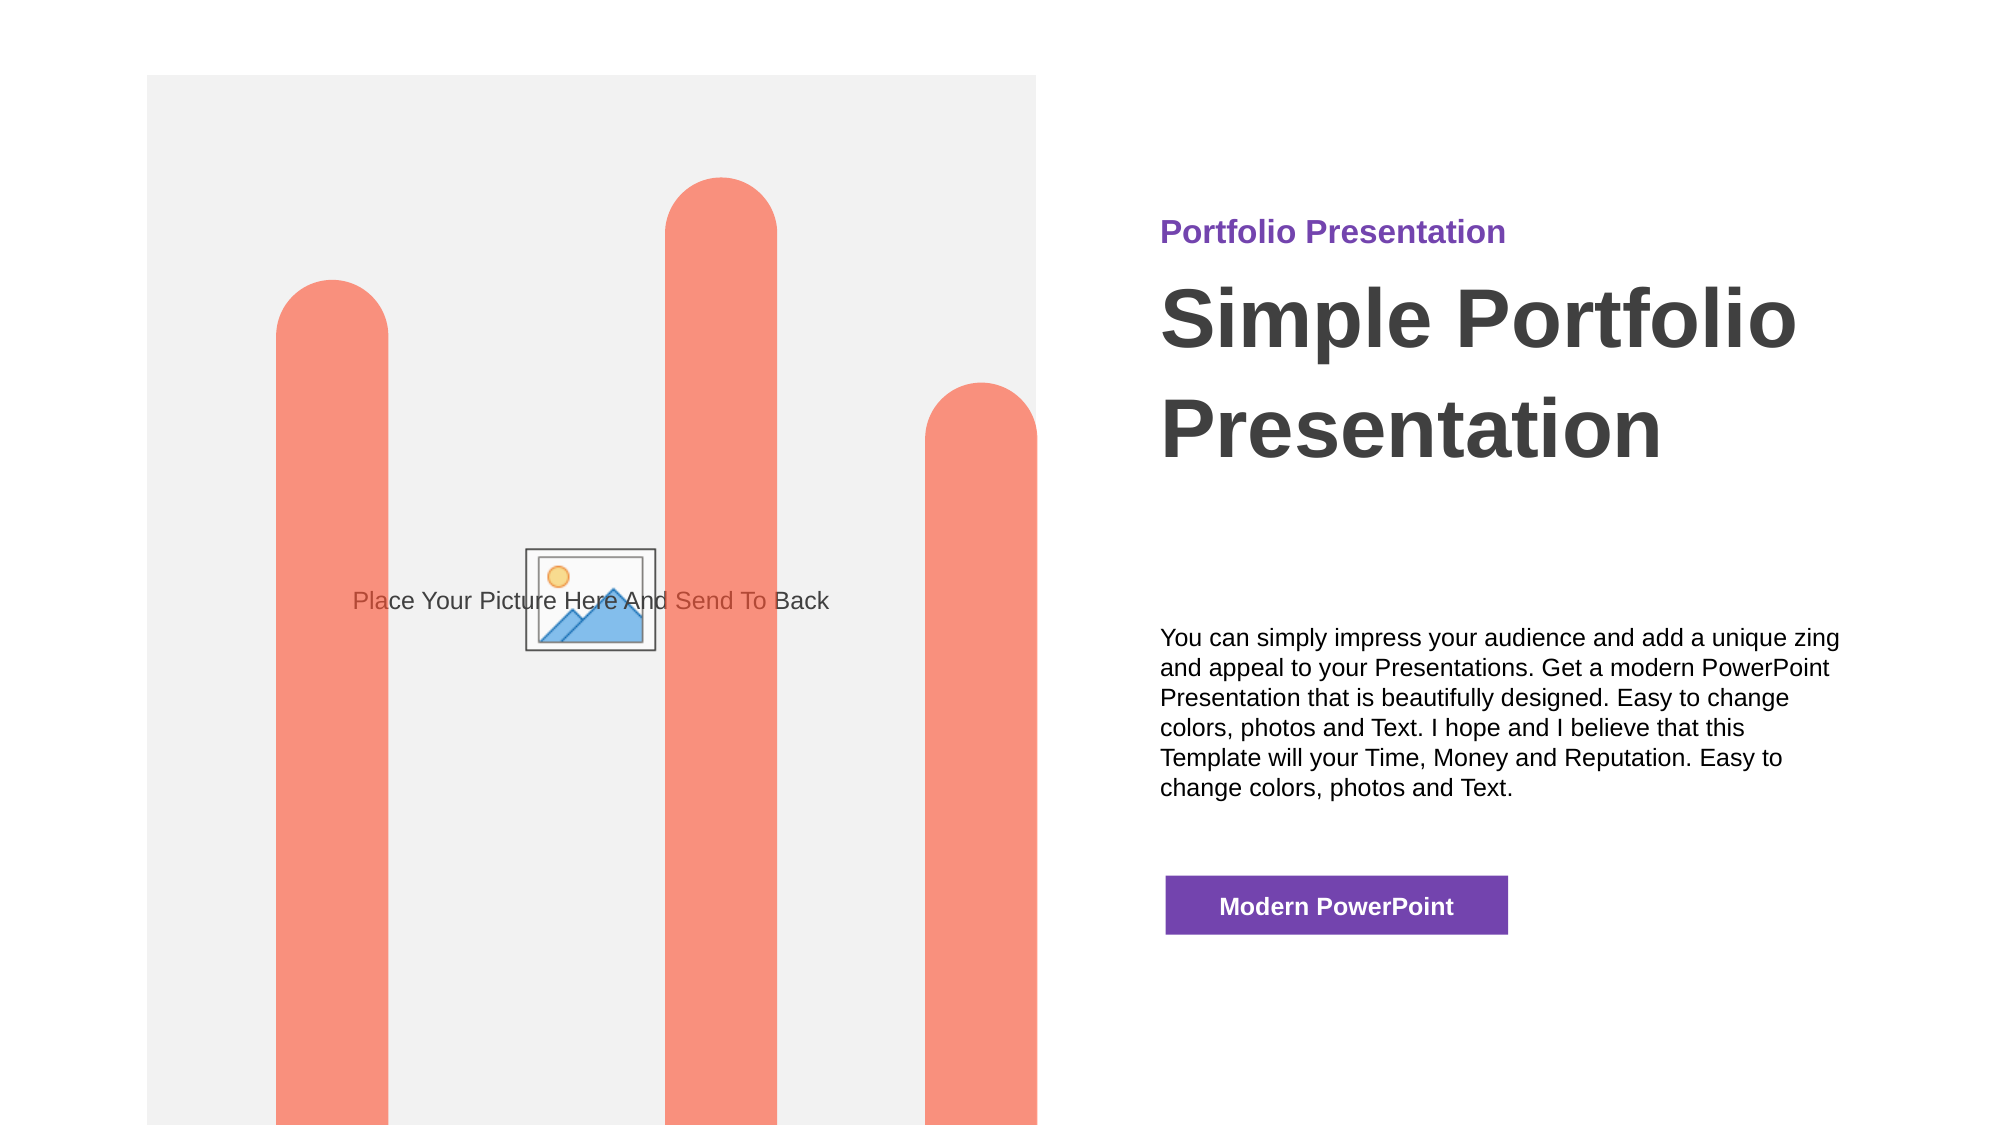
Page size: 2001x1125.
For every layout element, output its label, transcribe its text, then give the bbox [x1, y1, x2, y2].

text_box Simple Portfolio Presentation [1145, 265, 1858, 464]
text_box You can simply impress your audience and add a unique zing and appeal to your Presentations. Get a modern PowerPoint Presentation that is beautifully designed. Easy to change colors, photos and Text. I hope and I believe that this Template will your Time, Money and Reputation. Easy to change colors, photos and Text. [1145, 614, 1858, 809]
text_box Portfolio Presentation [1145, 197, 1654, 263]
text_box Modern PowerPoint [1165, 875, 1509, 935]
picture [146, 74, 1036, 1125]
